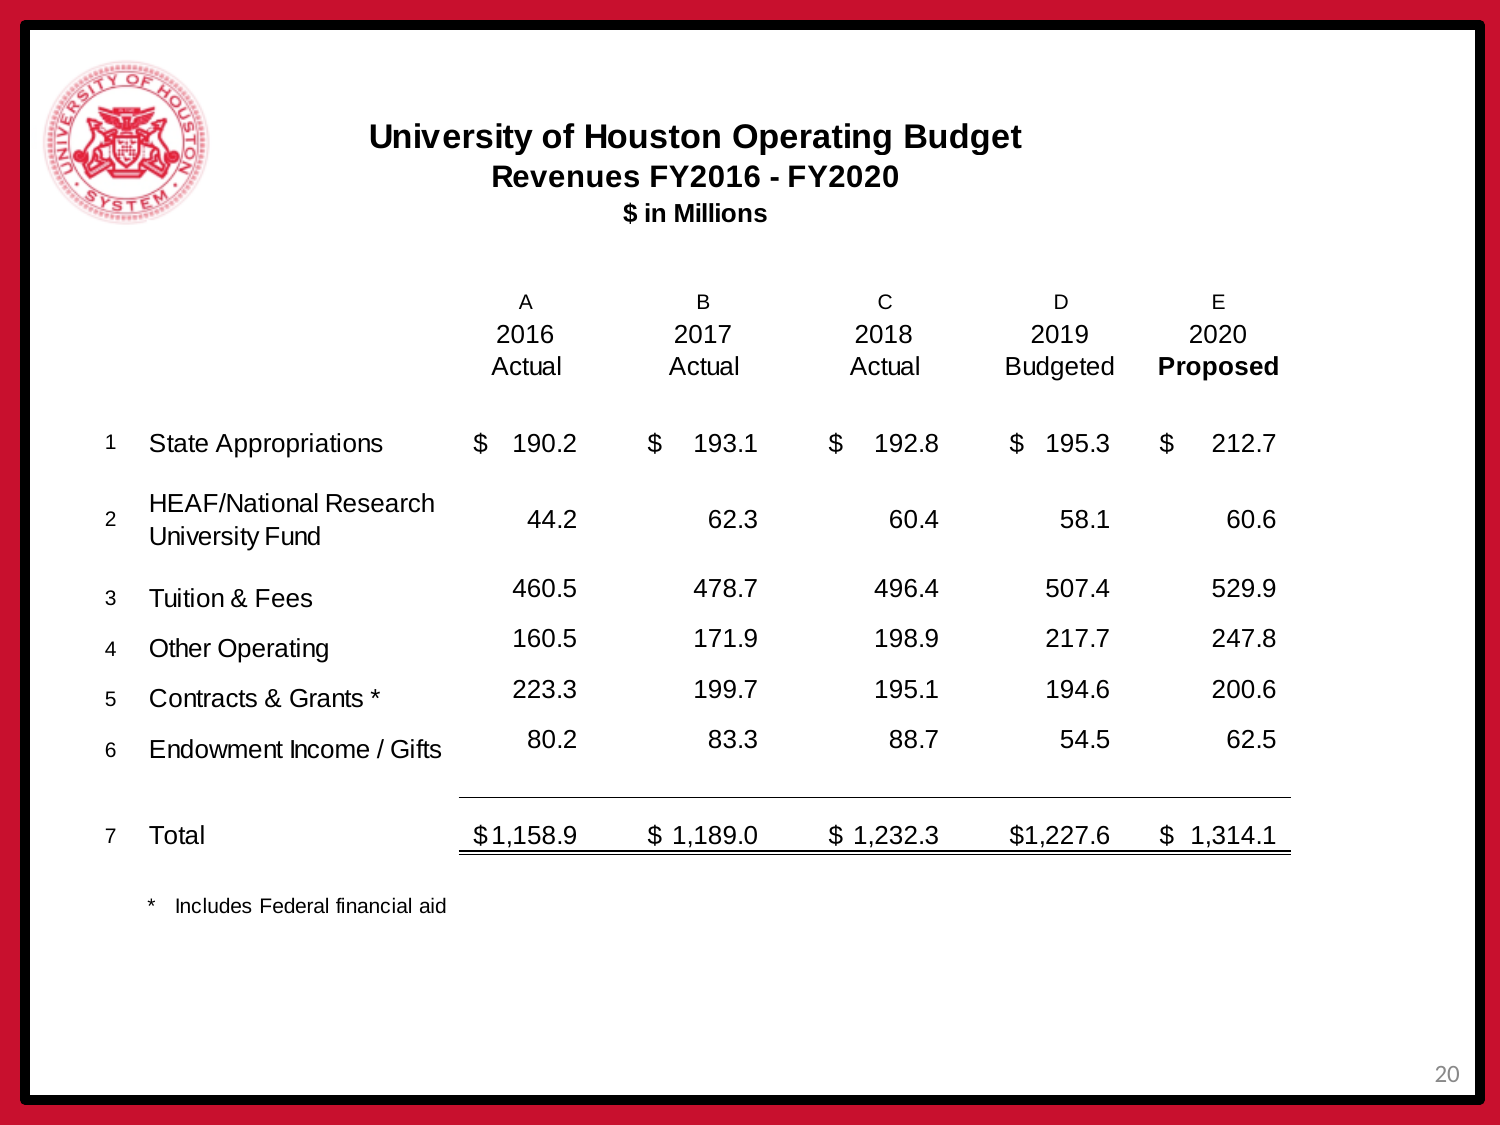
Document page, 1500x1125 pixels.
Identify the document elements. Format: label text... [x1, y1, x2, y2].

picture [37, 40, 1397, 951]
slide_number 19 [1137, 1042, 1475, 1103]
